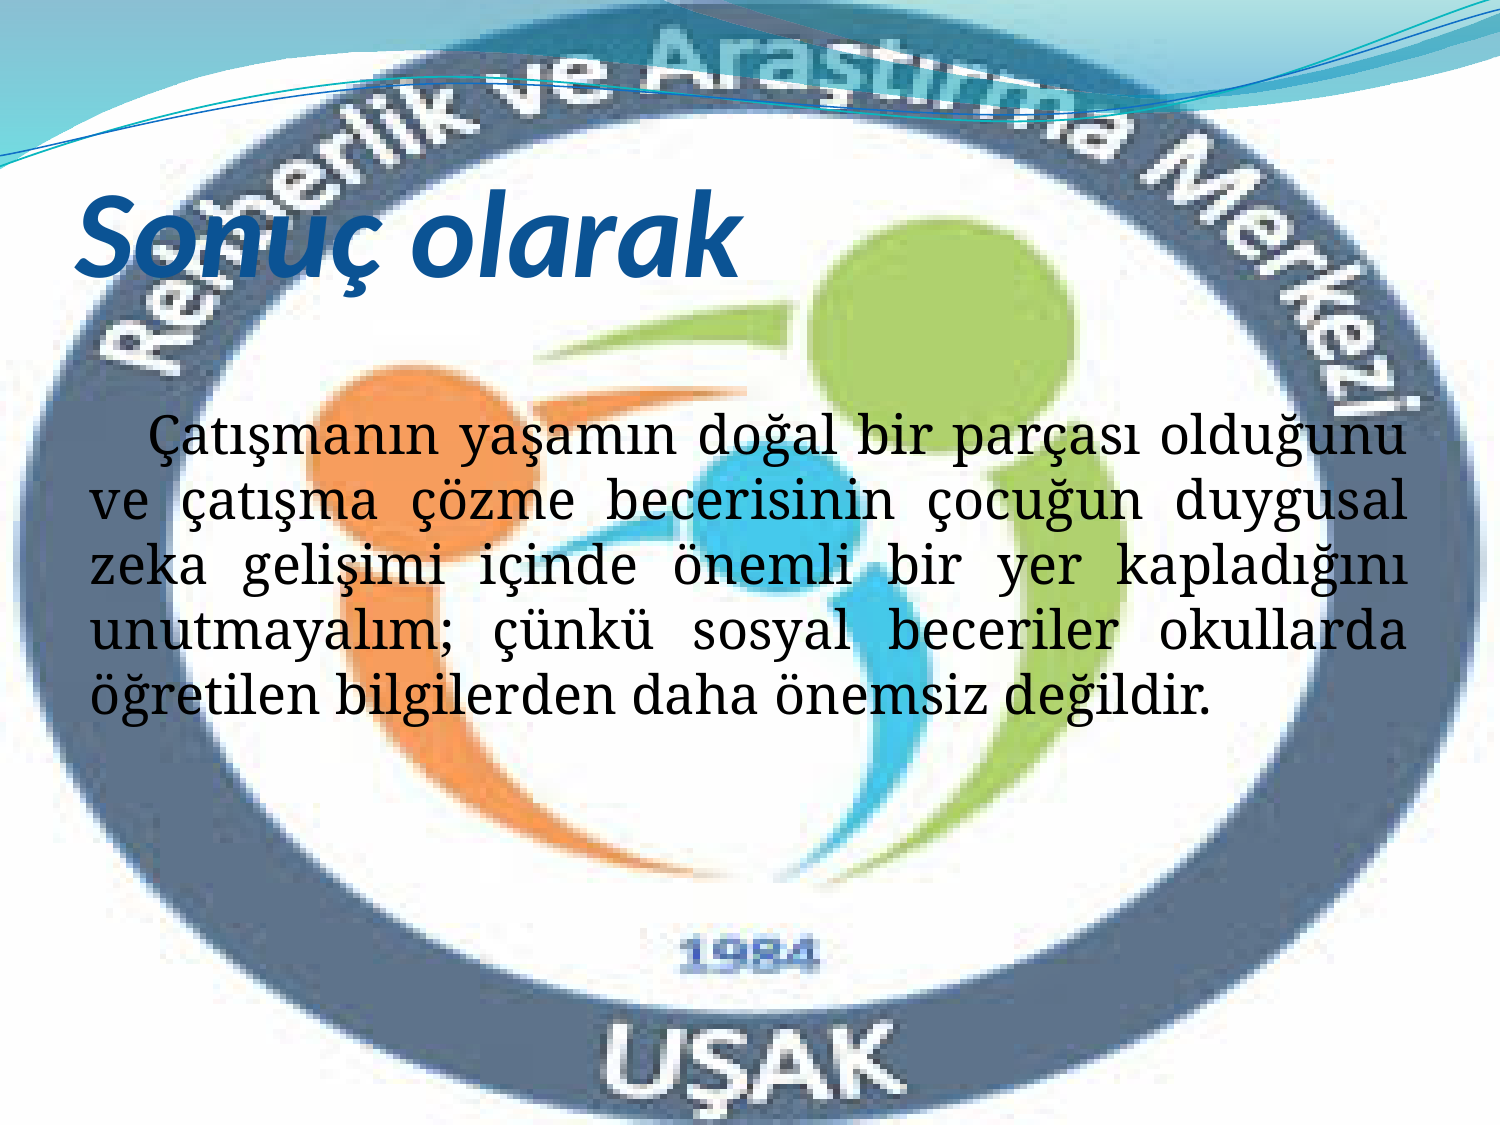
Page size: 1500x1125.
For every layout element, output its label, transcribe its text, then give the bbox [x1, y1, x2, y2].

title Sonuç olarak [75, 115, 1425, 303]
list Çatışmanın yaşamın doğal bir parçası olduğunu ve çatışma çözme becerisinin çocuğun duygusal zeka gelişimi içinde önemli bir yer kapladığını unutmayalım; çünkü sosyal beceriler okullarda öğretilen bilgilerden daha önemsiz değildir. [75, 317, 1425, 1038]
